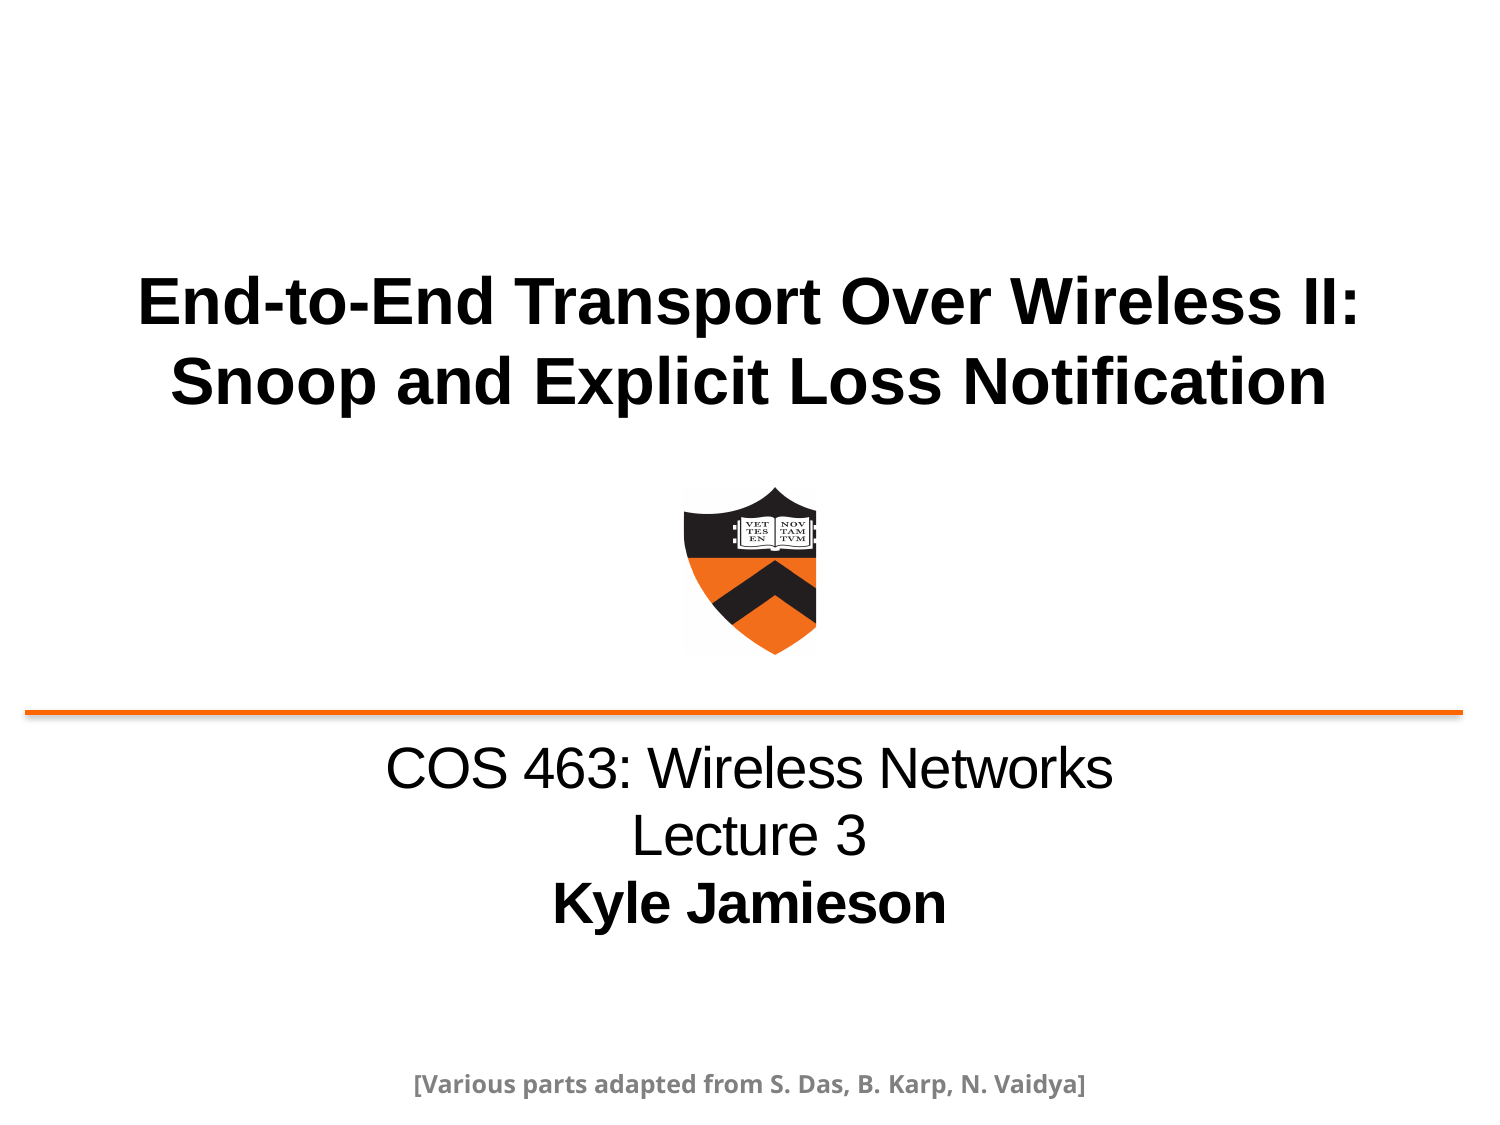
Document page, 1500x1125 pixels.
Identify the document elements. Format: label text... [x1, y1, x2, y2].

picture [683, 487, 817, 655]
text_box [Various parts adapted from S. Das, B. Karp, N. Vaidya] [398, 1061, 1101, 1106]
title End-to-End Transport Over Wireless II: Snoop and Explicit Loss Notification [62, 112, 1438, 425]
subtitle COS 463: Wireless Networks Lecture 3 Kyle Jamieson [224, 737, 1276, 1026]
